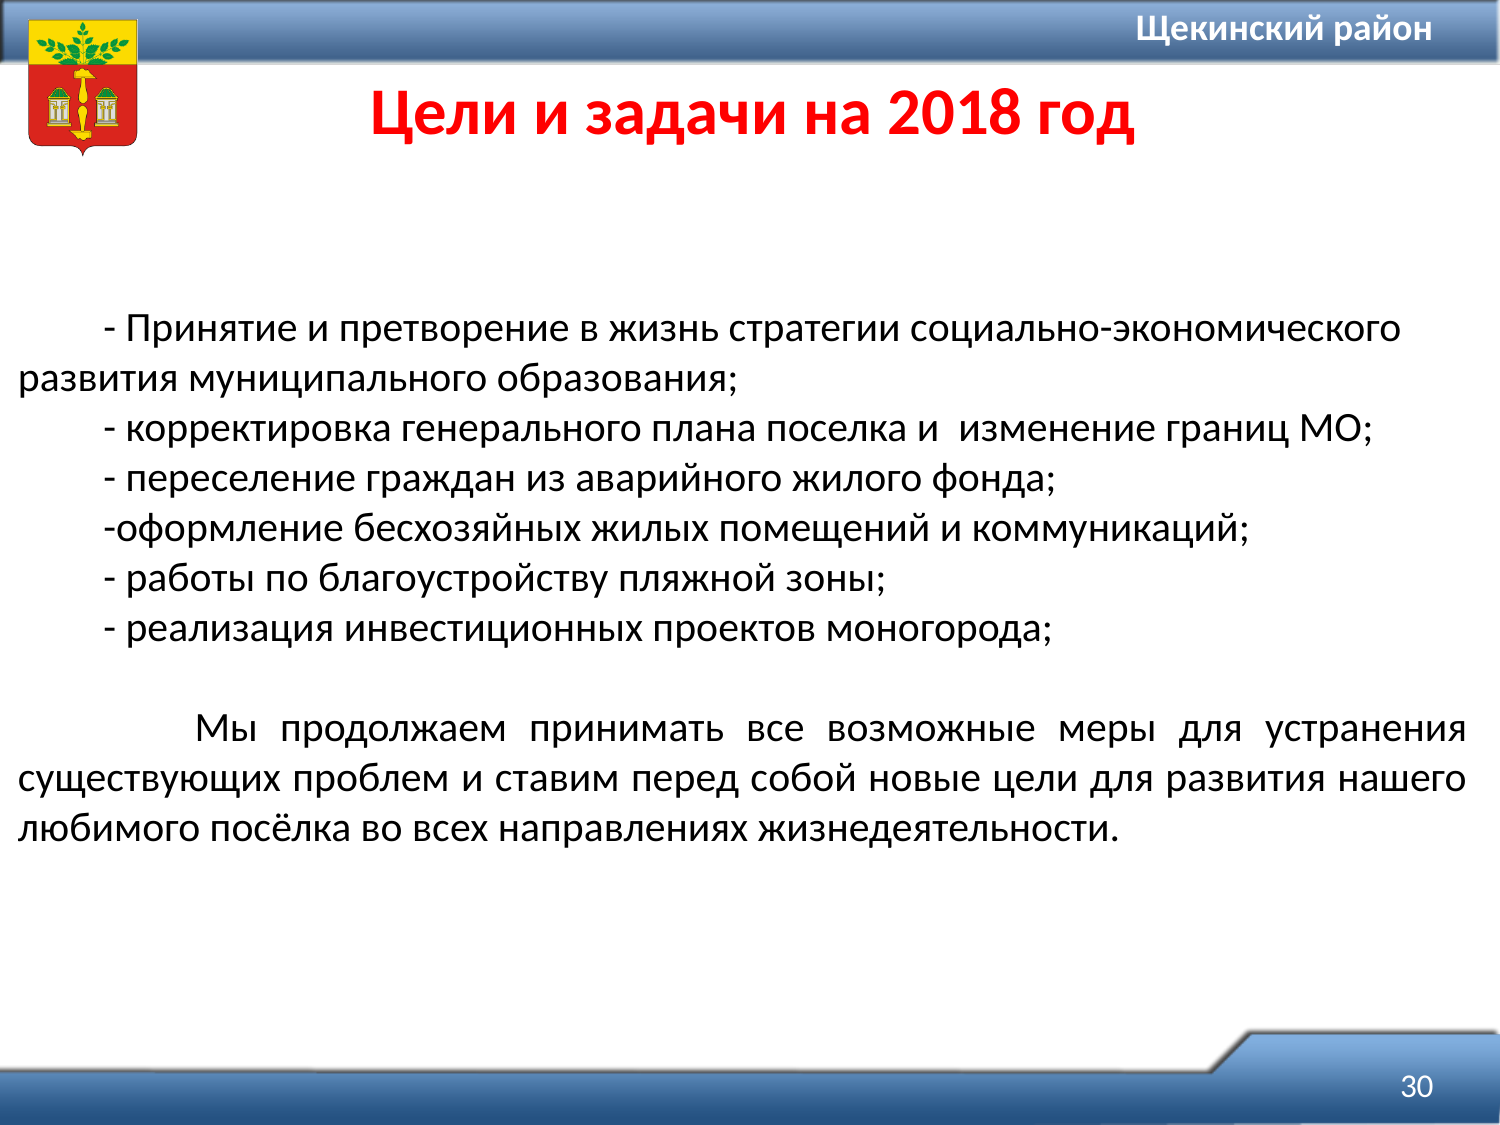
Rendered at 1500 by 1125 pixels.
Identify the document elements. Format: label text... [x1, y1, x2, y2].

text_box Щекинский район [537, 0, 1449, 56]
picture [0, 0, 1500, 1125]
text_box 30 [1370, 1056, 1449, 1112]
text_box - Принятие и претворение в жизнь стратегии социально-экономического развития муниципального образования; - корректировка генерального плана поселка и изменение границ МО; - переселение граждан из аварийного жилого фонда; -оформление бесхозяйных жилых помещений и коммуникаций; - работы по благоустройству пляжной зоны; - реализация инвестиционных проектов моногорода; Мы продолжаем принимать все возможные меры для устранения существующих проблем и ставим перед собой новые цели для развития нашего любимого посёлка во всех направлениях жизнедеятельности. [3, 212, 1483, 929]
text_box Цели и задачи на 2018 год [144, 60, 1390, 157]
